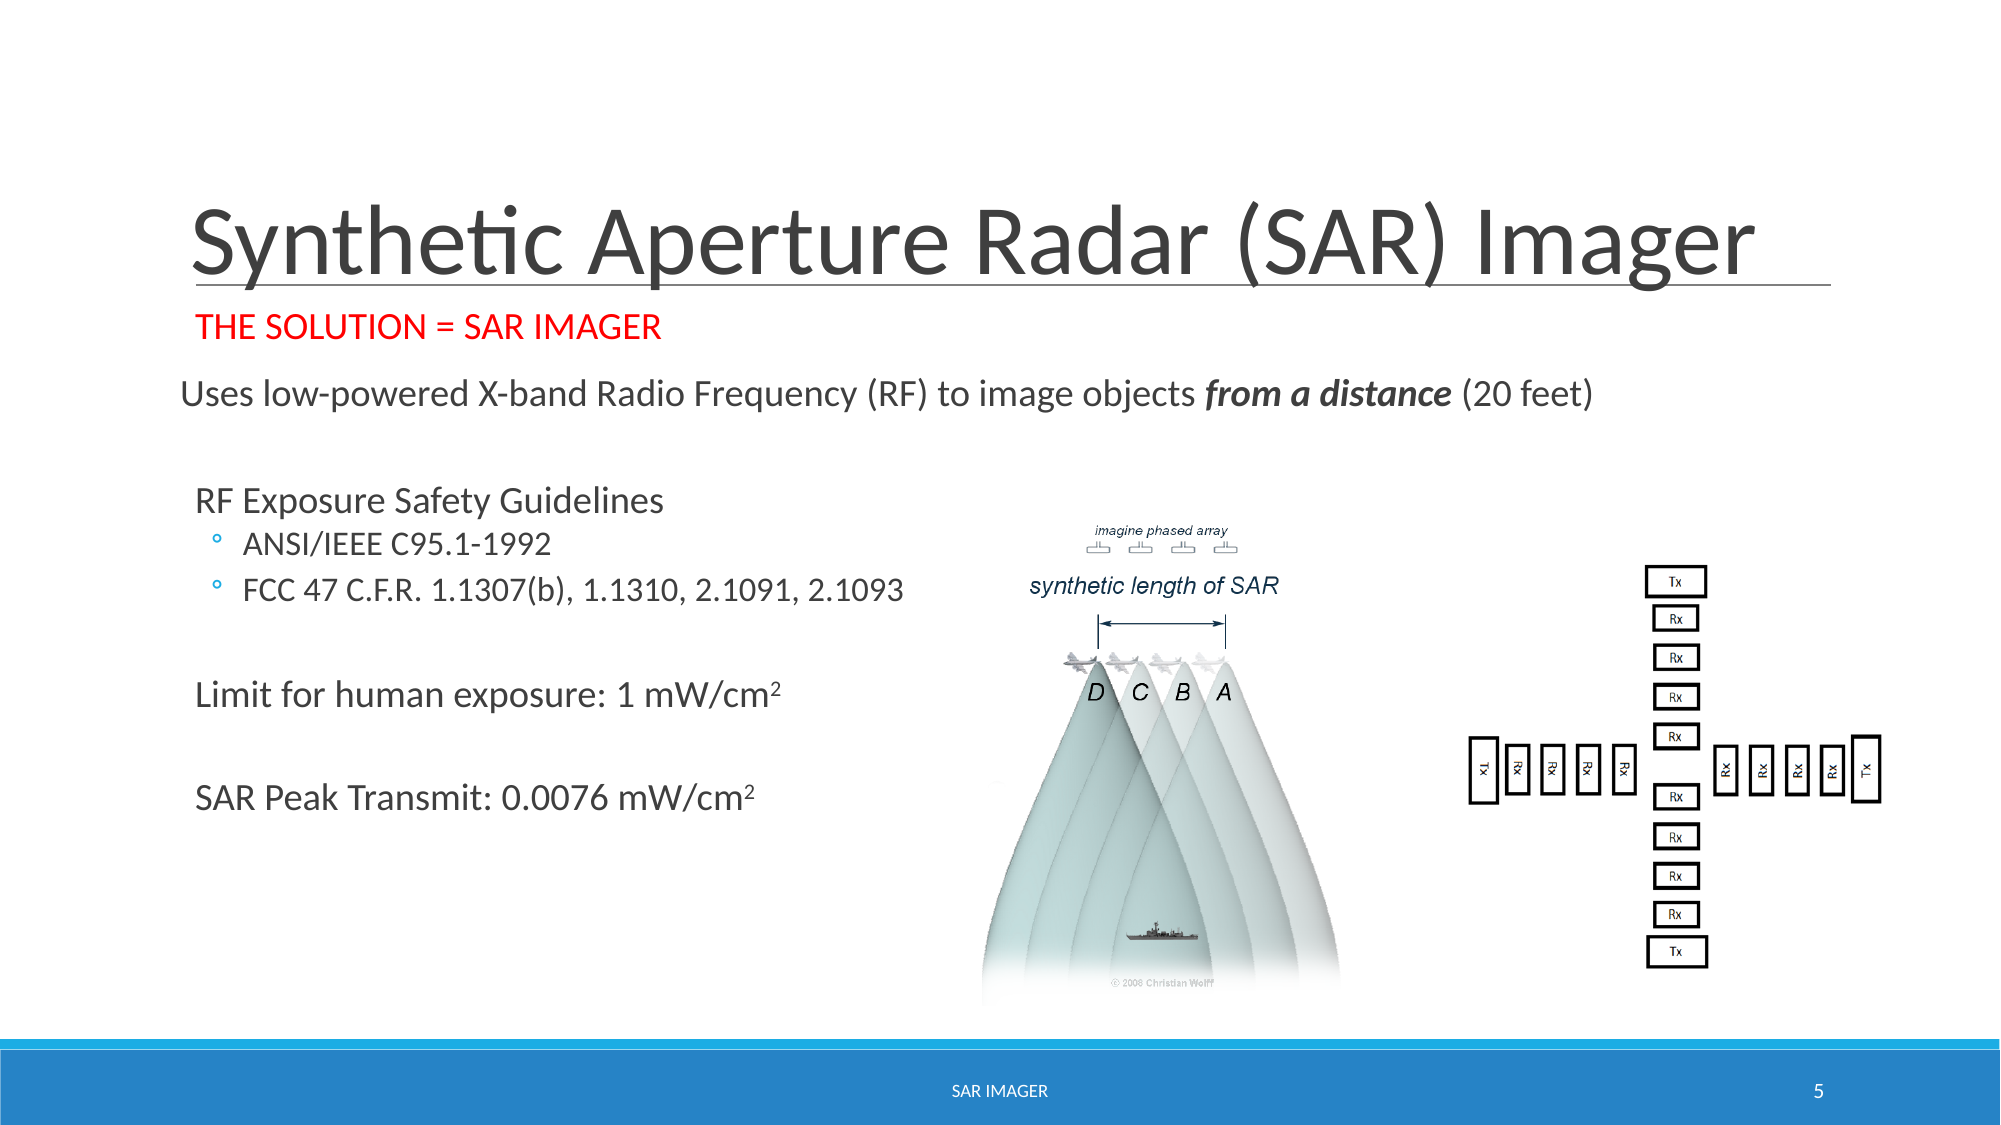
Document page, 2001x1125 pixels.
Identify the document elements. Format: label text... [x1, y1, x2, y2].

picture [967, 504, 1354, 1006]
list THE SOLUTION = SAR IMAGER Uses low-powered X-band Radio Frequency (RF) to image objects from a distance (20 feet) RF Exposure Safety Guidelines ANSI/IEEE C95.1-1992 FCC 47 C.F.R. 1.1307(b), 1.1310, 2.1091, 2.1093 Limit for human exposure: 1 mW/cm2 SAR Peak Transmit: 0.0076 mW/cm2 [180, 302, 1830, 963]
picture [1446, 549, 1935, 1006]
title Synthetic Aperture Radar (SAR) Imager [175, 64, 1826, 303]
slide_number 5 [1624, 1059, 1840, 1120]
footer SAR IMAGER [604, 1059, 1396, 1120]
